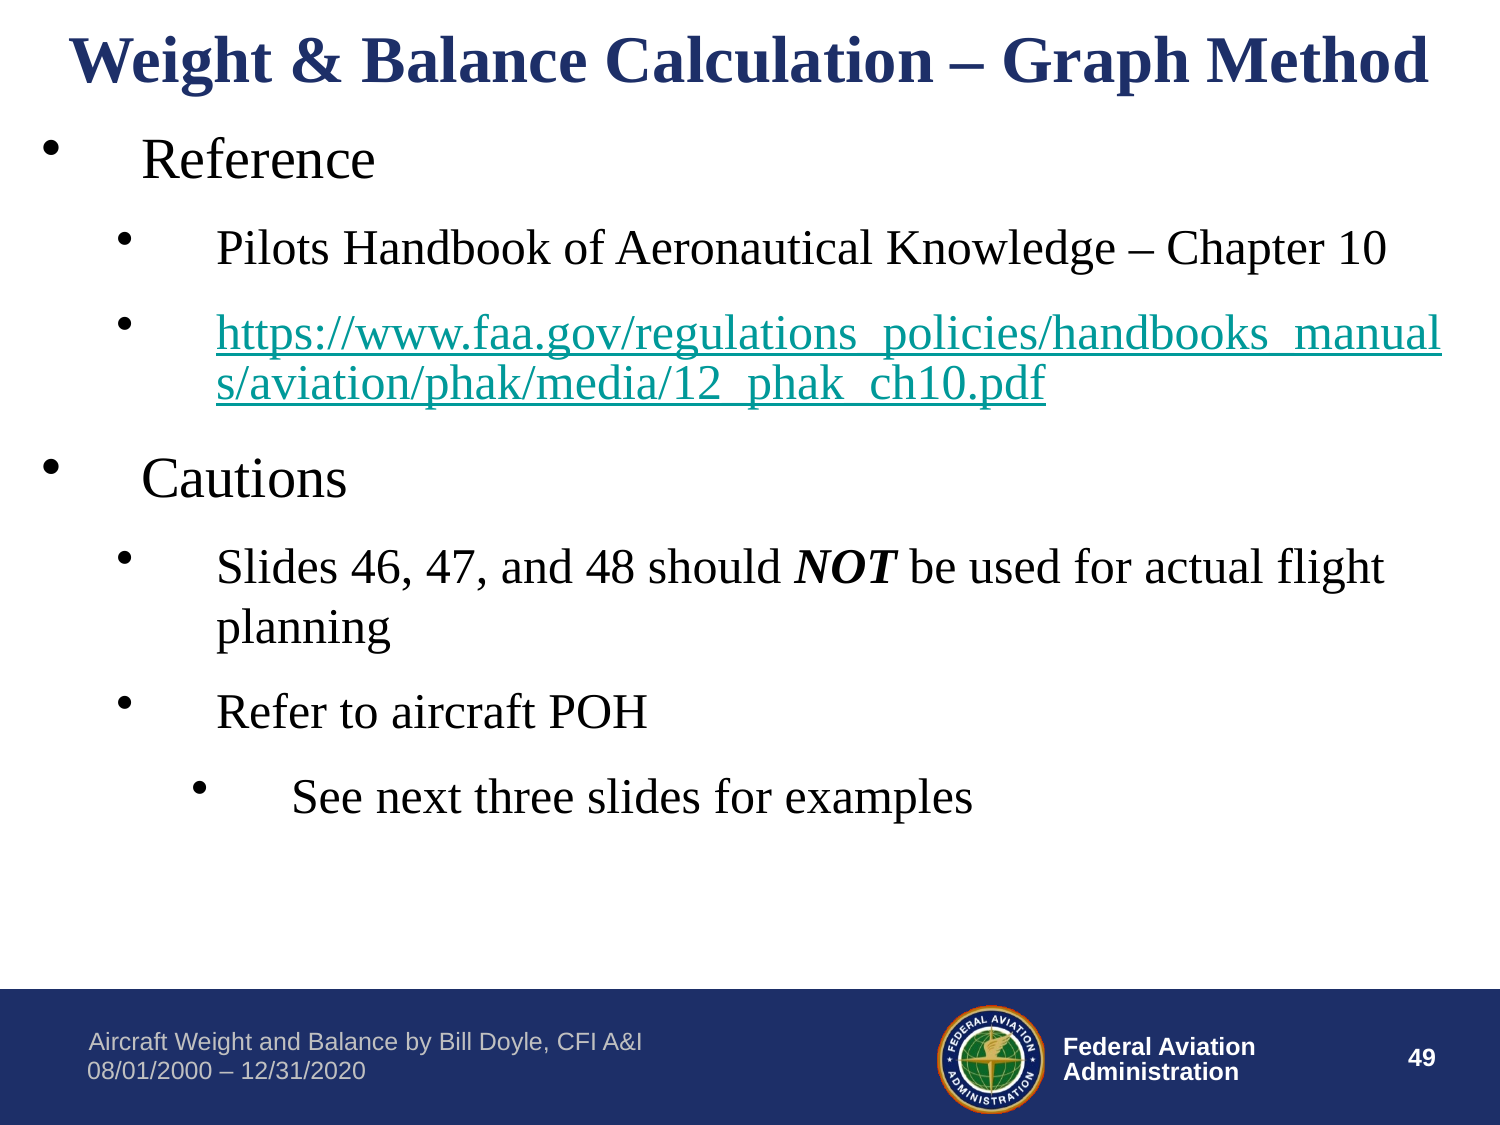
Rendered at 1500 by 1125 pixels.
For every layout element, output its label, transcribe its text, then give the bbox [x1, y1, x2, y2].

text_box Reference Pilots Handbook of Aeronautical Knowledge – Chapter 10 https://www.faa.gov/regulations_policies/handbooks_manuals/aviation/phak/media/12_phak_ch10.pdf Cautions Slides 46, 47, and 48 should NOT be used for actual flight planning Refer to aircraft POH See next three slides for examples [26, 112, 1474, 782]
picture [936, 1004, 1045, 1114]
title Weight & Balance Calculation – Graph Method [0, 0, 1500, 113]
